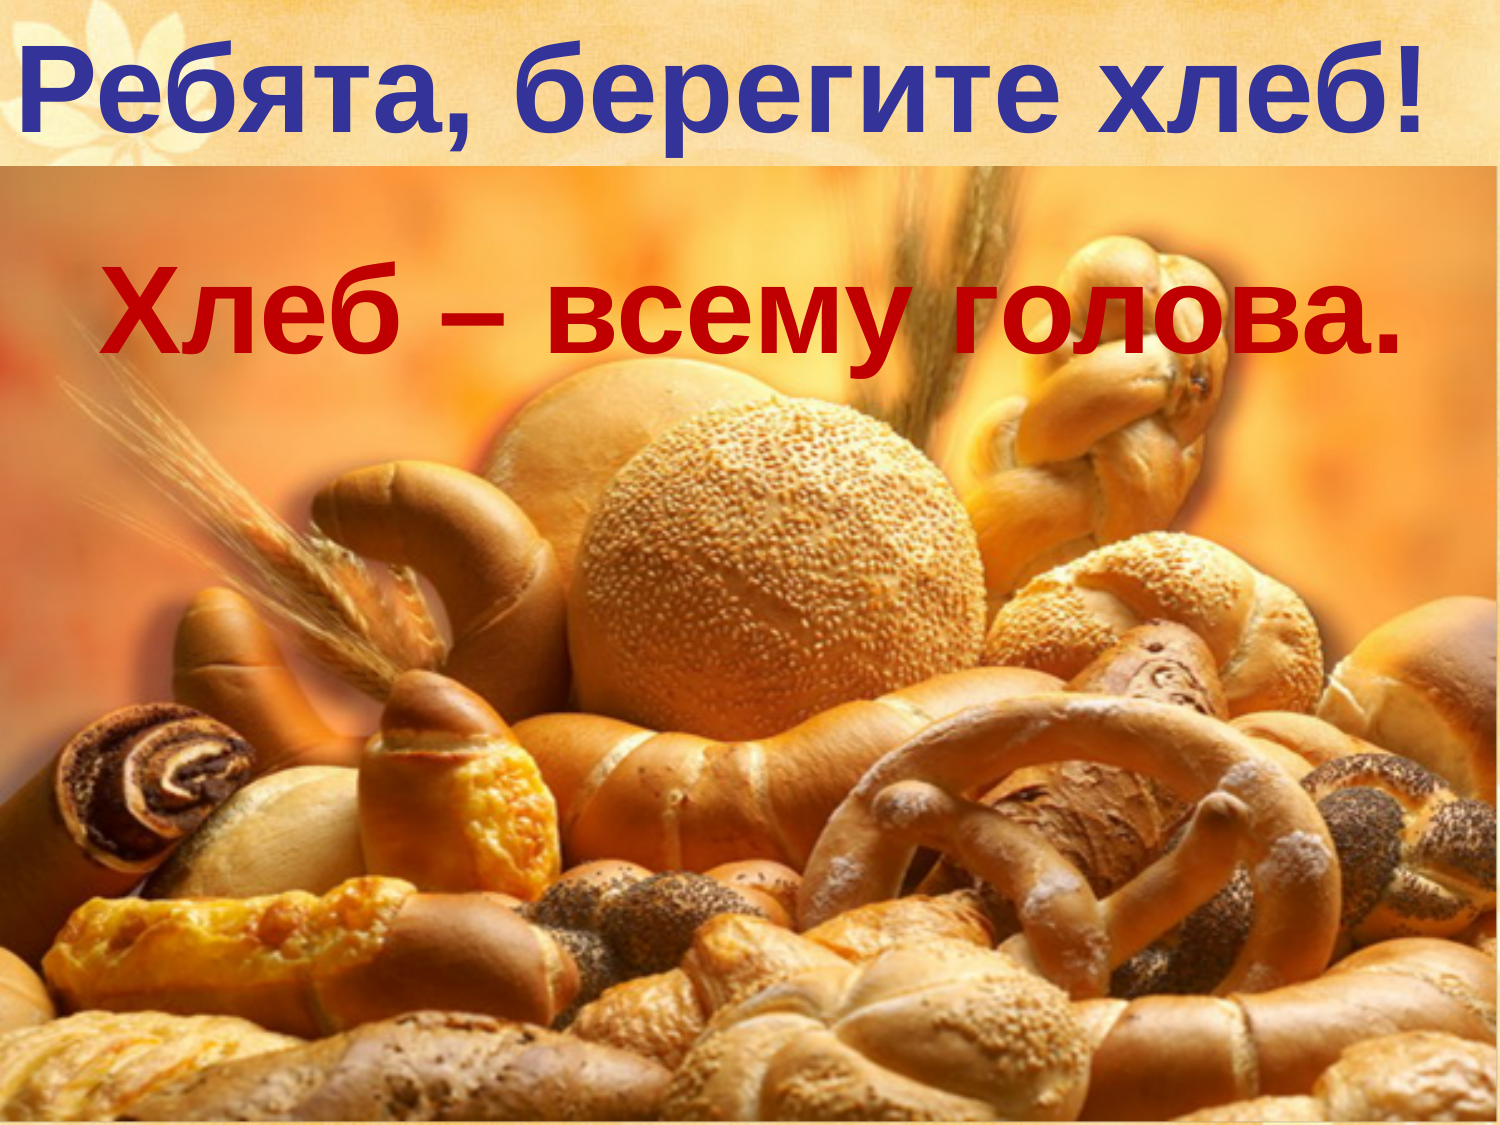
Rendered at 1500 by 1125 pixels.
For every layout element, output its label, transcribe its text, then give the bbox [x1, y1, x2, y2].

text_box Ребята, берегите хлеб! [0, 0, 1500, 165]
picture [0, 165, 1500, 1125]
